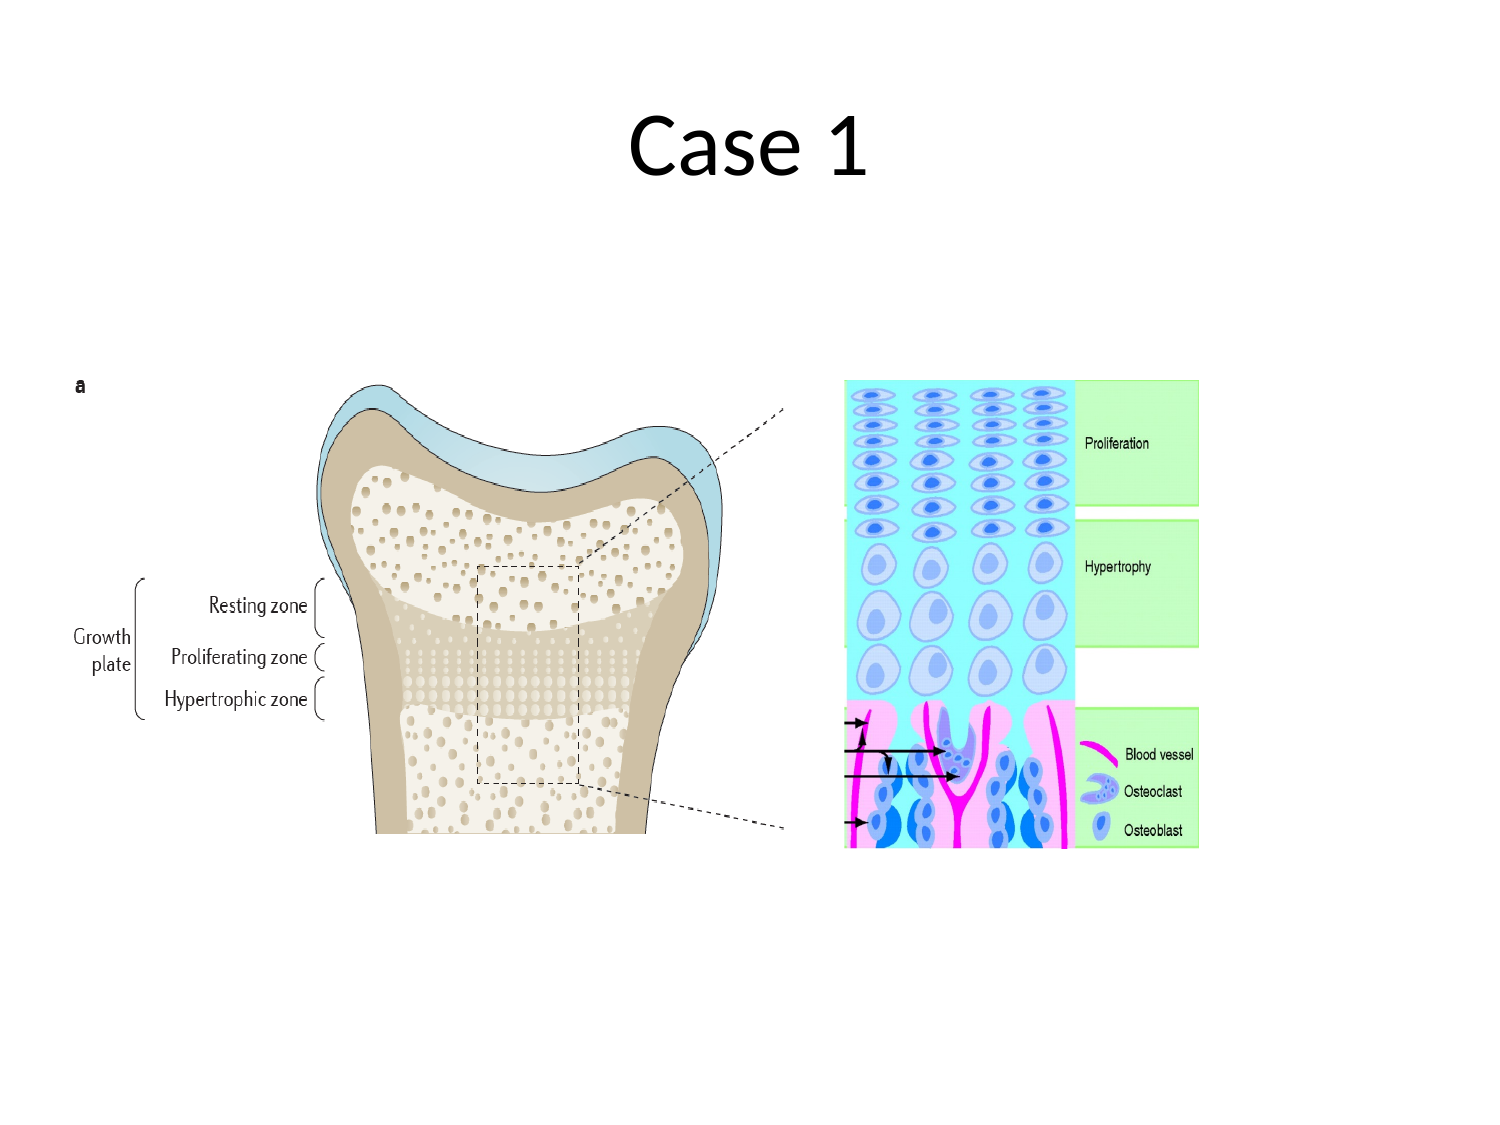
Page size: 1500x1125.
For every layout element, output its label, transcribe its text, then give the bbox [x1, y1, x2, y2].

picture [844, 380, 1200, 849]
title Case 1 [75, 45, 1425, 233]
picture [40, 369, 787, 849]
